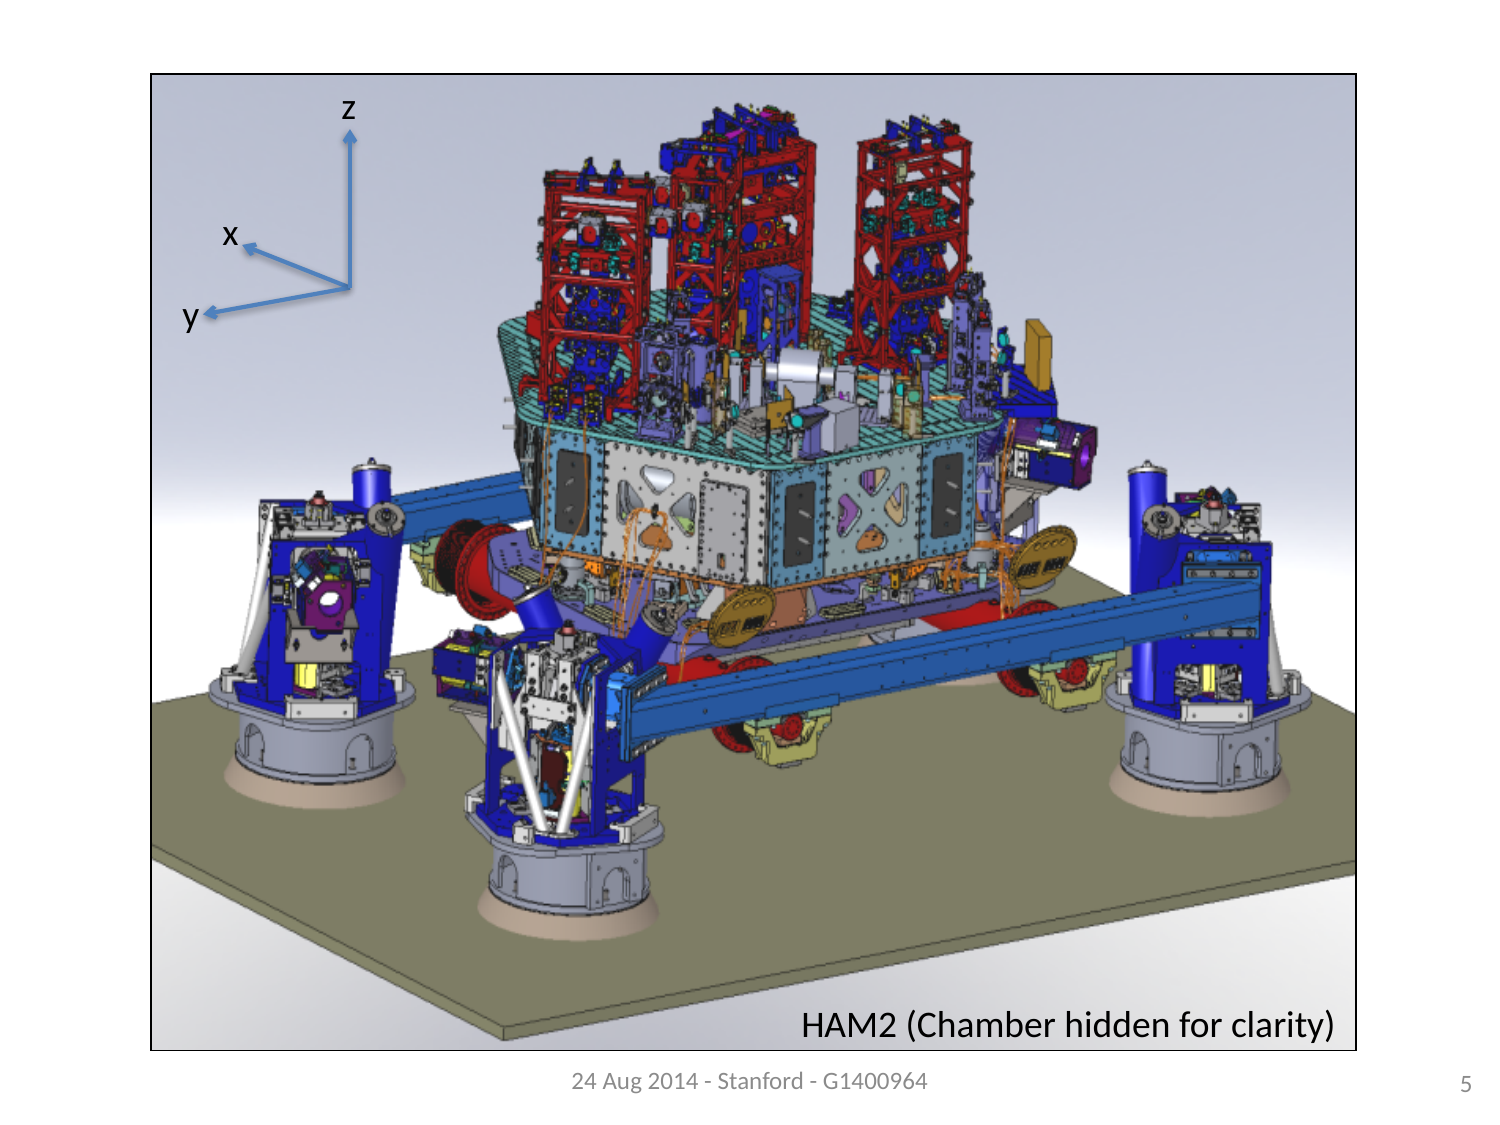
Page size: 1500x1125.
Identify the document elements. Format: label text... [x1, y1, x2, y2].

footer 24 Aug 2014 - Stanford - G1400964 [512, 1061, 988, 1110]
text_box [151, 74, 1359, 1053]
title An aLIGO HAM Chamber [75, 45, 1425, 233]
slide_number 5 [1137, 1052, 1488, 1113]
